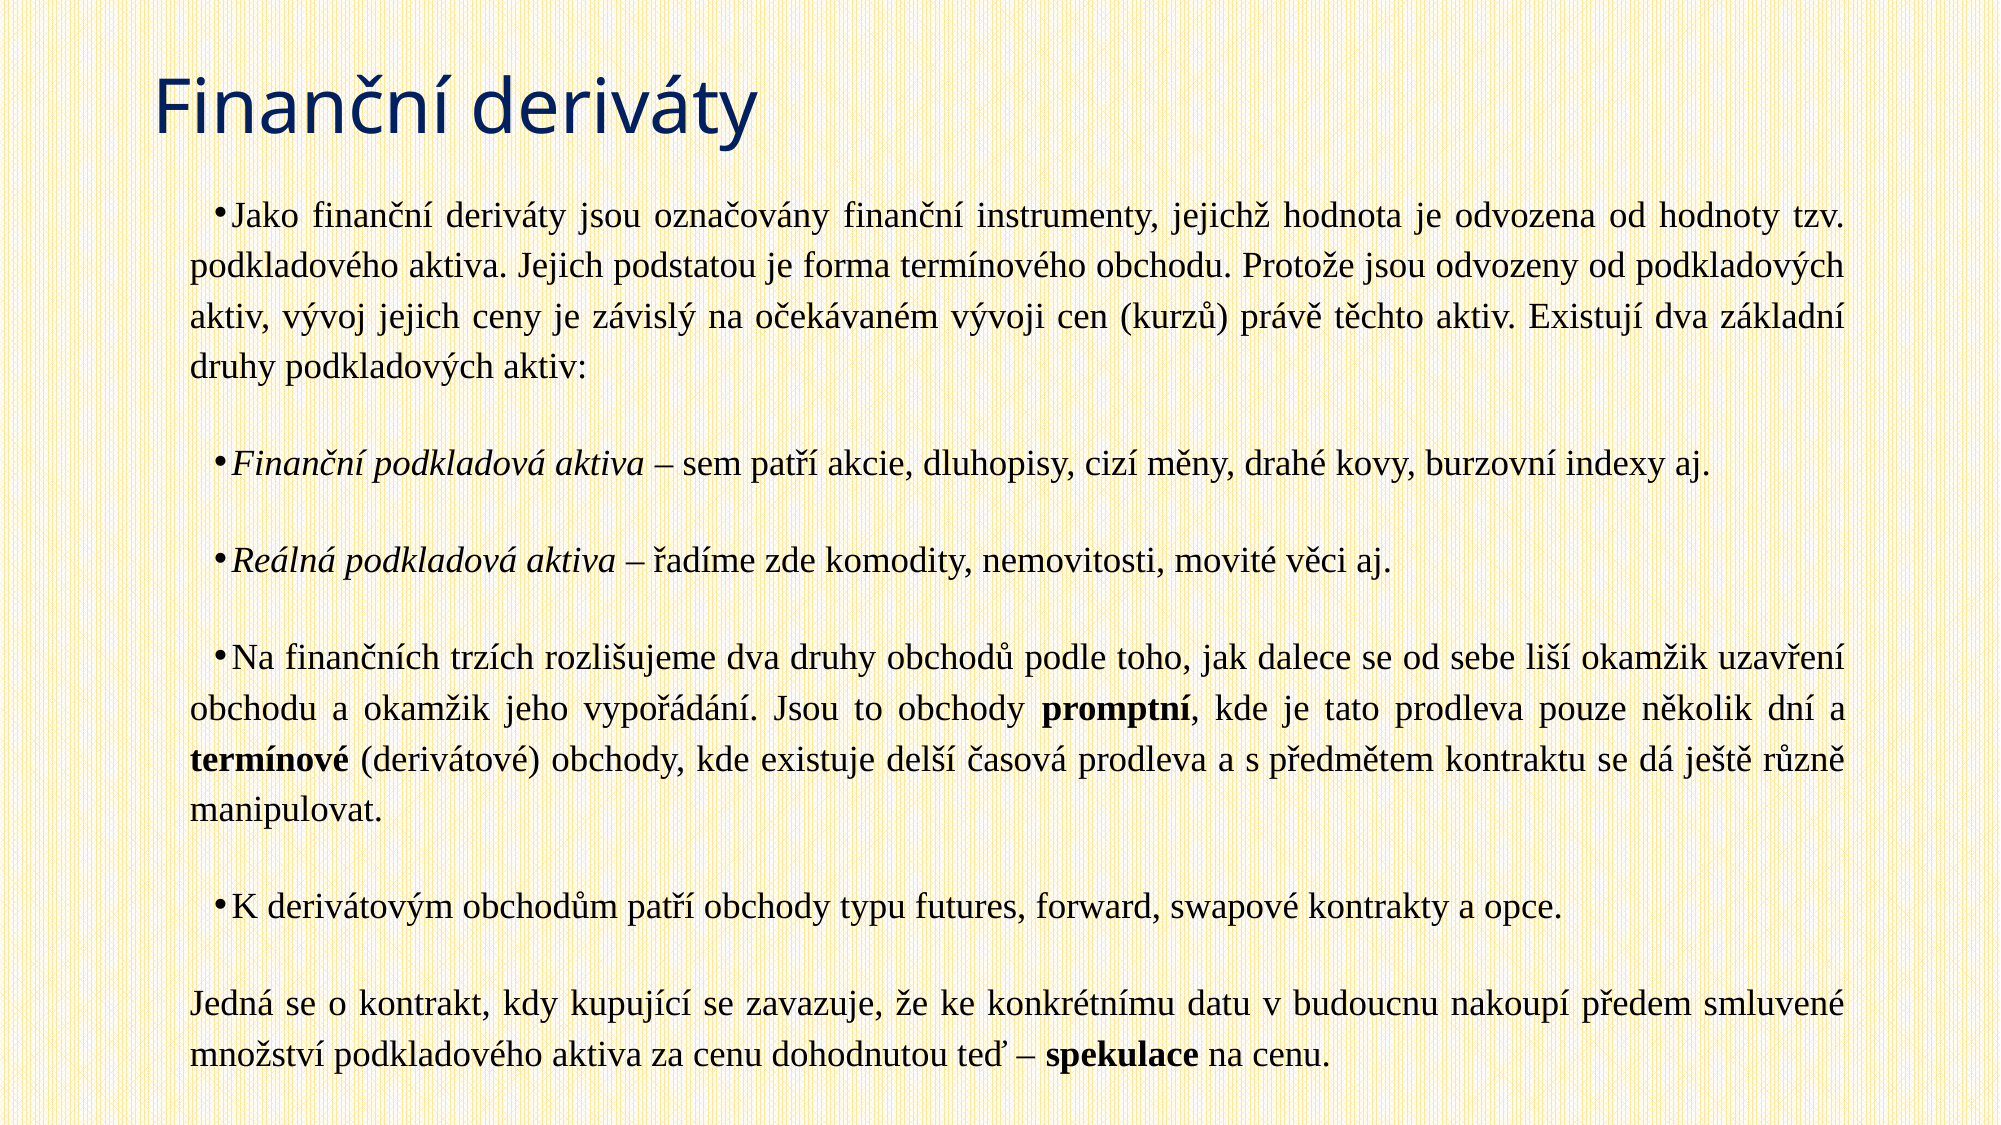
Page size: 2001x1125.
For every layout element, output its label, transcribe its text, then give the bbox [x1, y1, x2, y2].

list Jako finanční deriváty jsou označovány finanční instrumenty, jejichž hodnota je odvozena od hodnoty tzv. podkladového aktiva. Jejich podstatou je forma termínového obchodu. Protože jsou odvozeny od podkladových aktiv, vývoj jejich ceny je závislý na očekávaném vývoji cen (kurzů) právě těchto aktiv. Existují dva základní druhy podkladových aktiv: Finanční podkladová aktiva – sem patří akcie, dluhopisy, cizí měny, drahé kovy, burzovní indexy aj. Reálná podkladová aktiva – řadíme zde komodity, nemovitosti, movité věci aj. Na finančních trzích rozlišujeme dva druhy obchodů podle toho, jak dalece se od sebe liší okamžik uzavření obchodu a okamžik jeho vypořádání. Jsou to obchody promptní, kde je tato prodleva pouze několik dní a termínové (derivátové) obchody, kde existuje delší časová prodleva a s předmětem kontraktu se dá ještě různě manipulovat. K derivátovým obchodům patří obchody typu futures, forward, swapové kontrakty a opce. Jedná se o kontrakt, kdy kupující se zavazuje, že ke konkrétnímu datu v budoucnu nakoupí předem smluvené množství podkladového aktiva za cenu dohodnutou teď – spekulace na cenu. [137, 176, 1863, 1084]
title Finanční deriváty [137, 59, 1863, 158]
